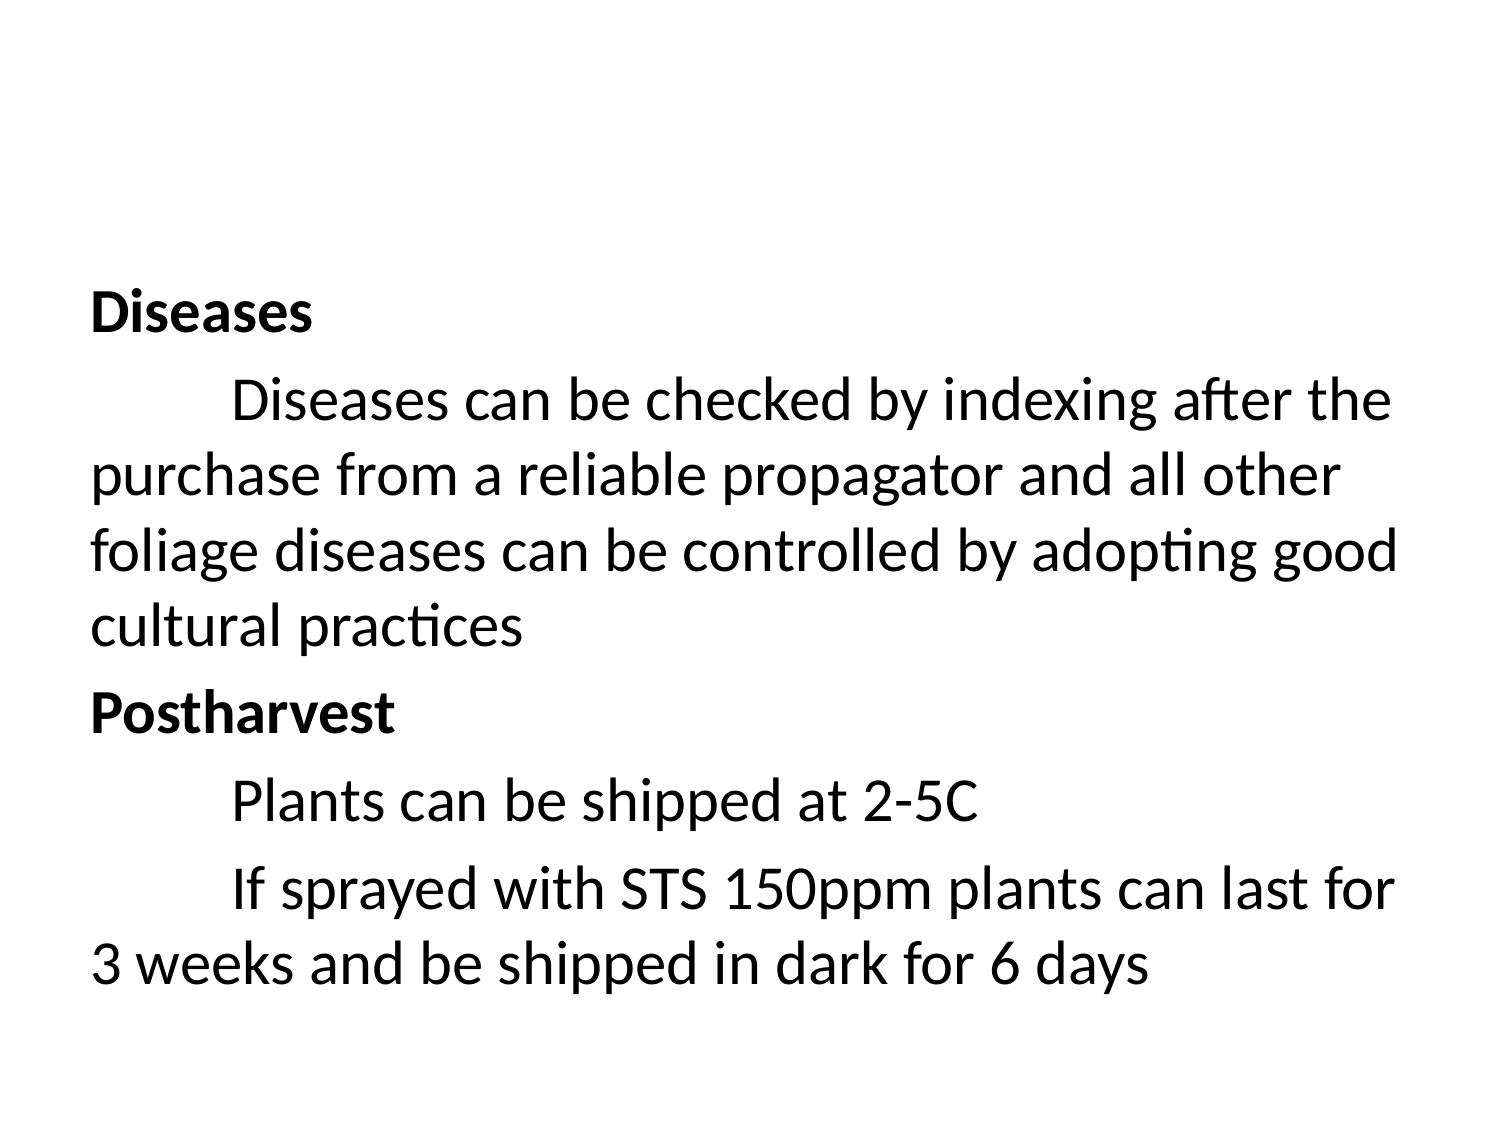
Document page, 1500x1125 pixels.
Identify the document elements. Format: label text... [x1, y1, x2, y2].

list Diseases Diseases can be checked by indexing after the purchase from a reliable propagator and all other foliage diseases can be controlled by adopting good cultural practices Postharvest Plants can be shipped at 2-5C If sprayed with STS 150ppm plants can last for 3 weeks and be shipped in dark for 6 days [75, 262, 1425, 1005]
